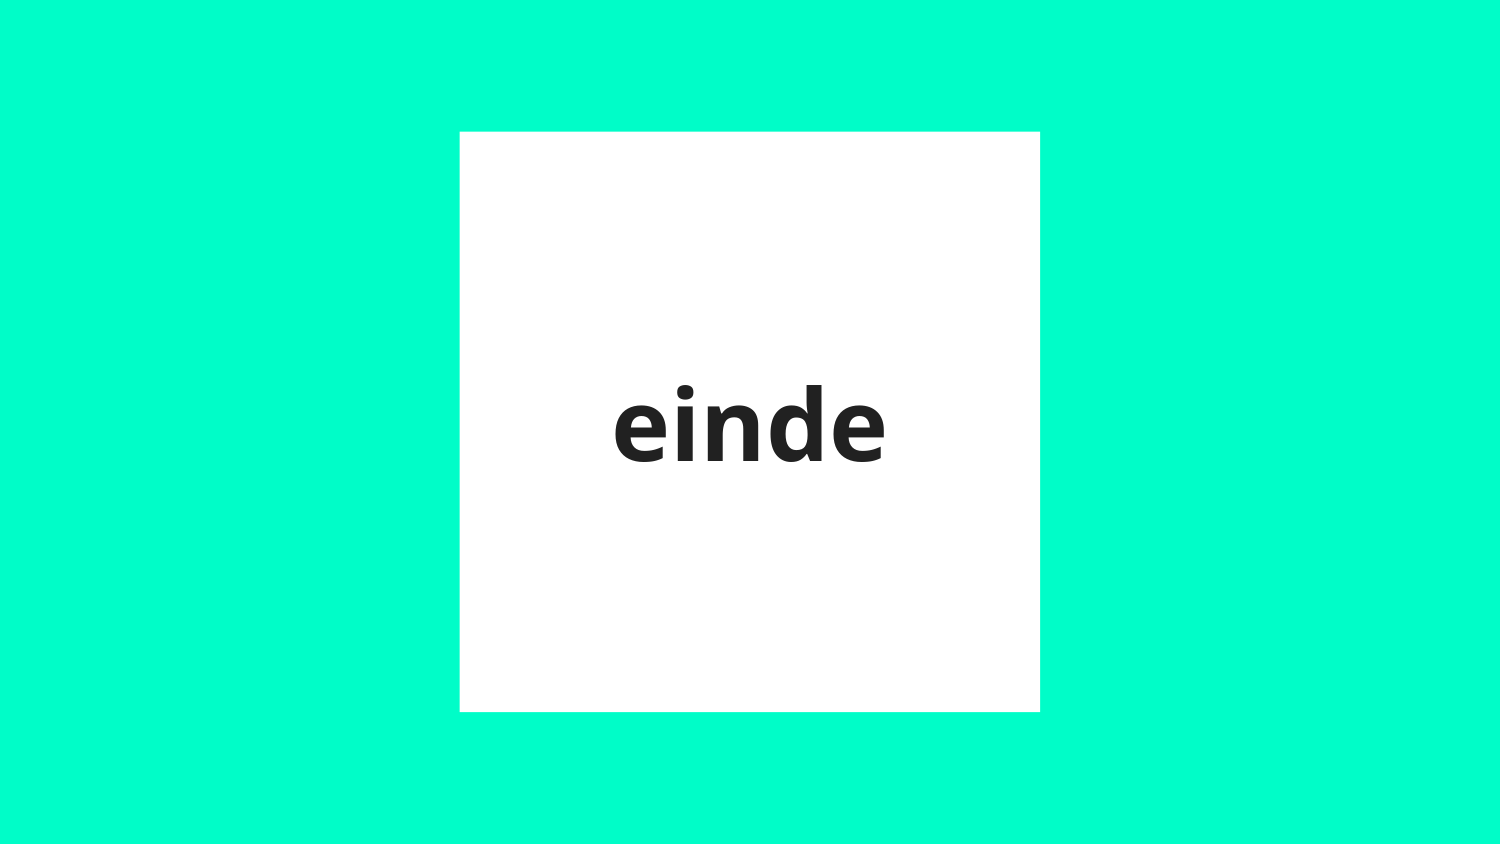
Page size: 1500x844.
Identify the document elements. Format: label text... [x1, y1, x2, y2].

title einde [459, 131, 1041, 713]
